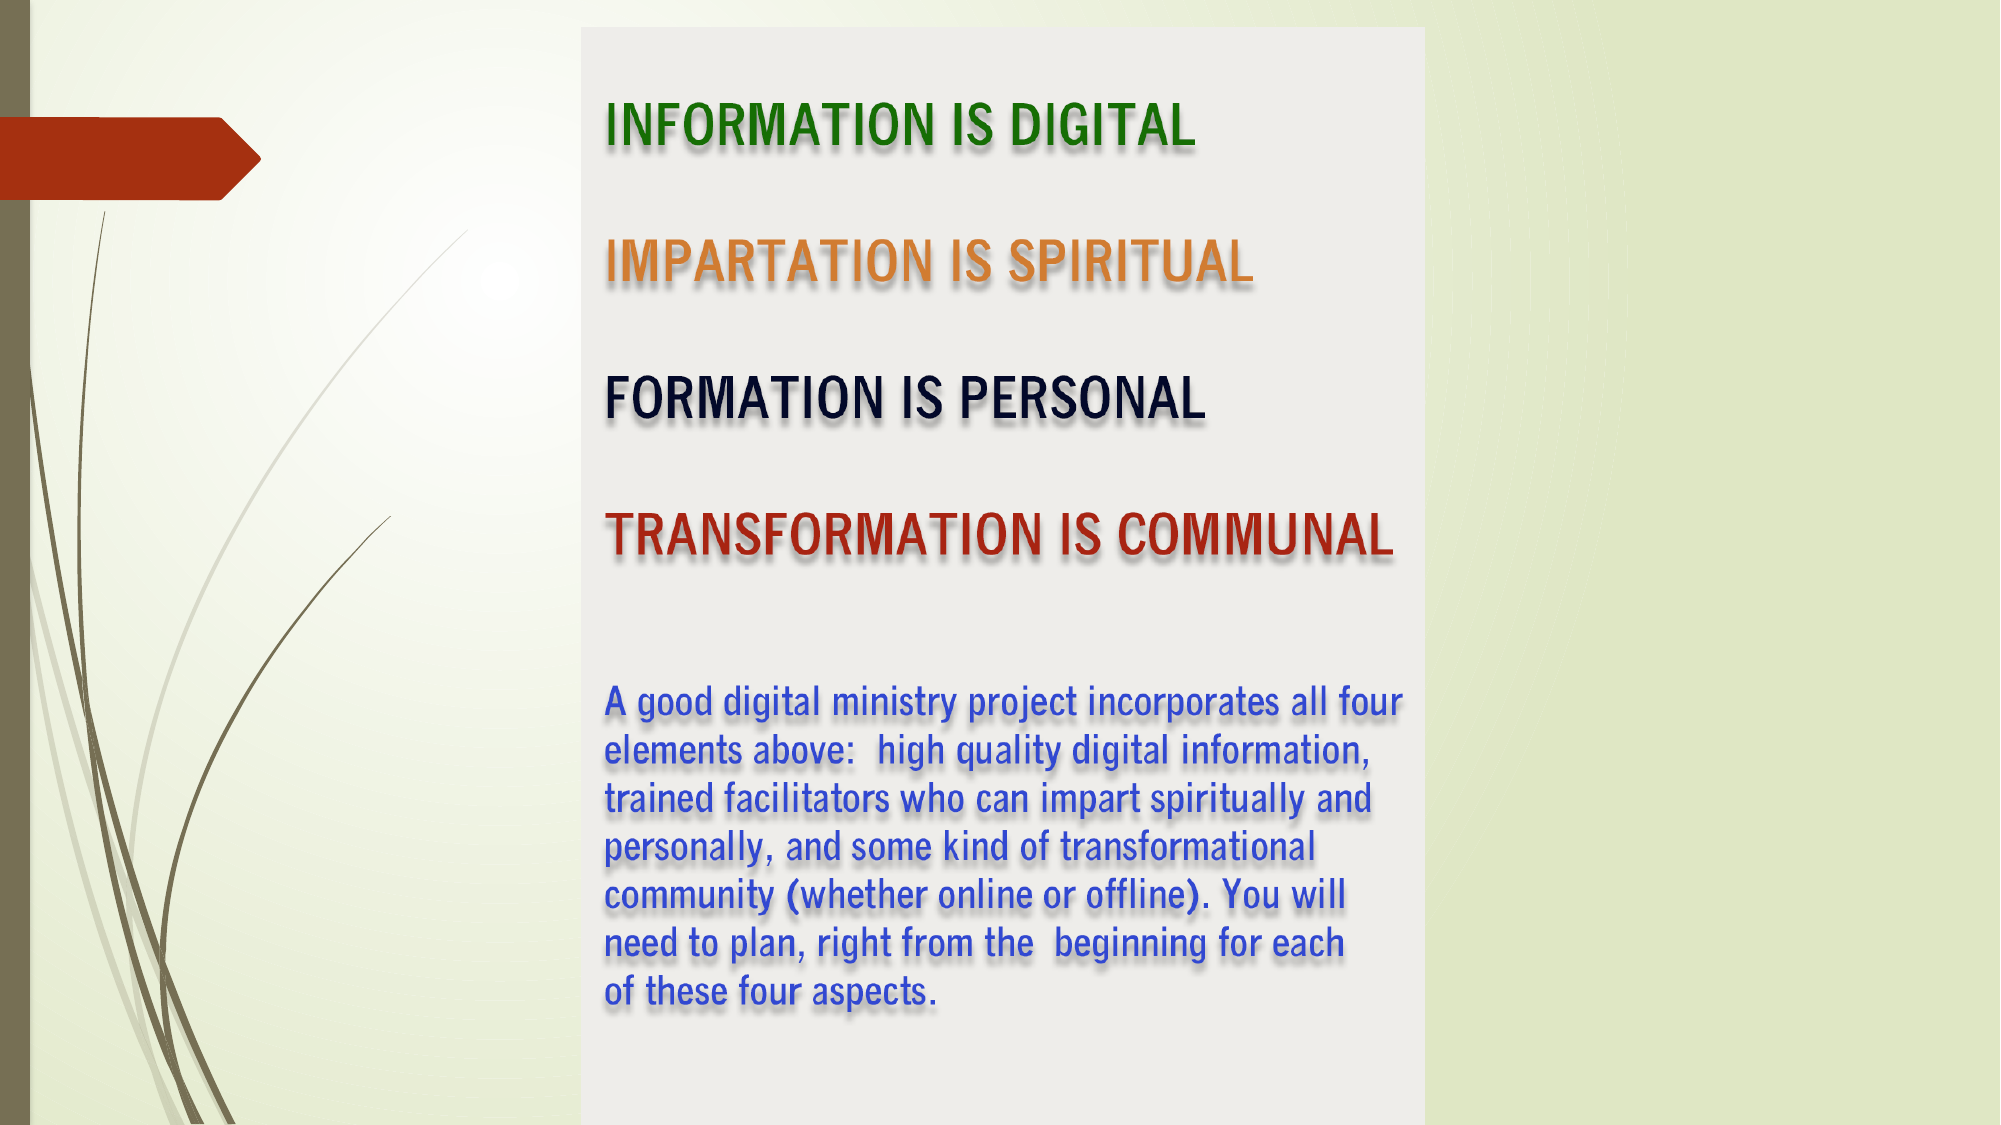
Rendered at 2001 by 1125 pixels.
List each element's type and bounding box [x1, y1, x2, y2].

picture [581, 27, 1426, 1125]
